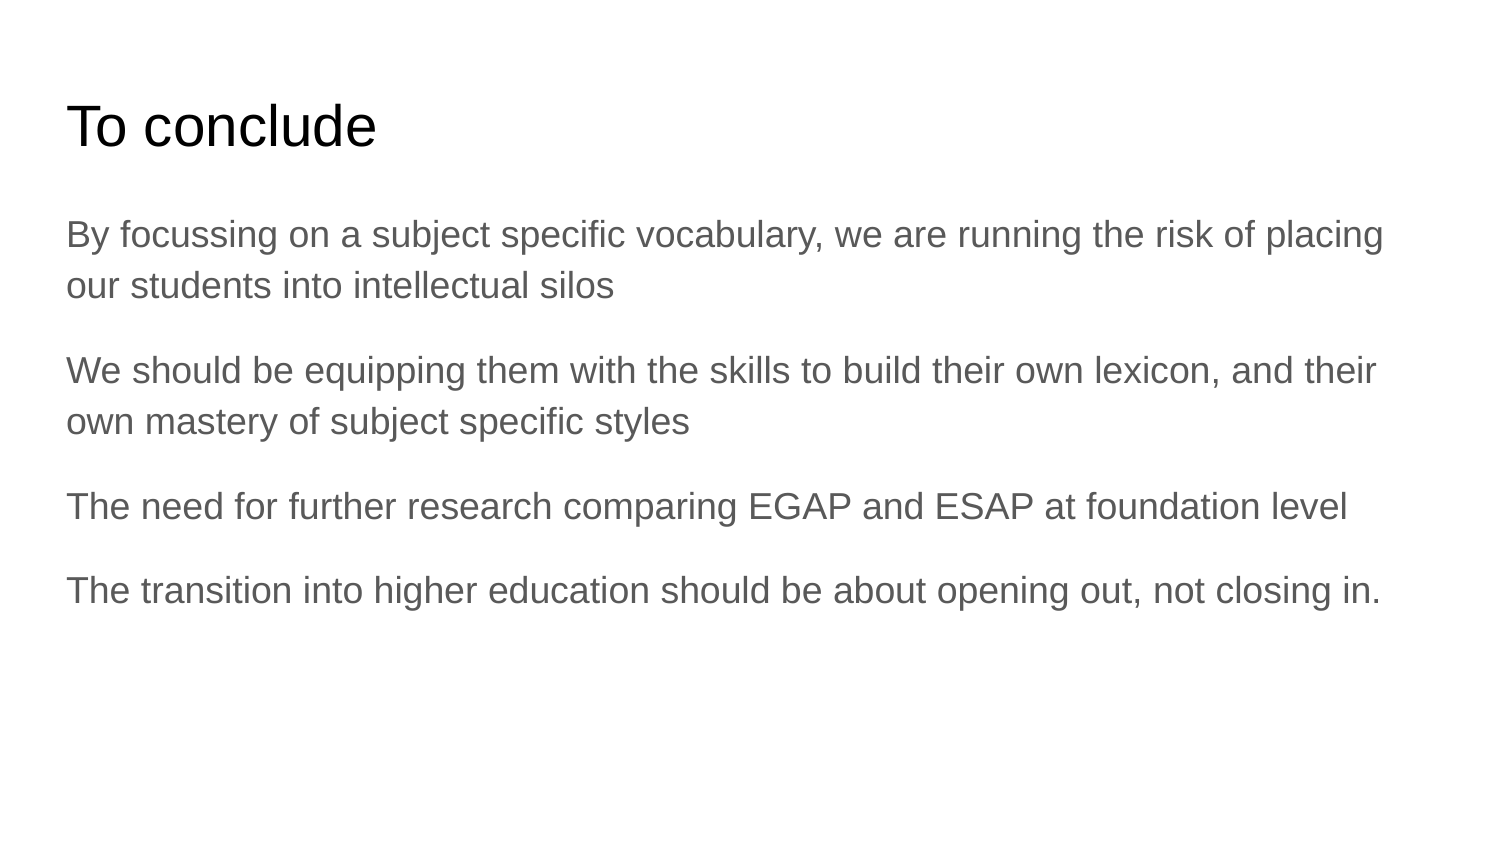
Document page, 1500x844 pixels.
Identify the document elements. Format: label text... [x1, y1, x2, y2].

list By focussing on a subject specific vocabulary, we are running the risk of placing our students into intellectual silos We should be equipping them with the skills to build their own lexicon, and their own mastery of subject specific styles The need for further research comparing EGAP and ESAP at foundation level The transition into higher education should be about opening out, not closing in. [51, 189, 1449, 750]
title To conclude [51, 72, 1449, 167]
